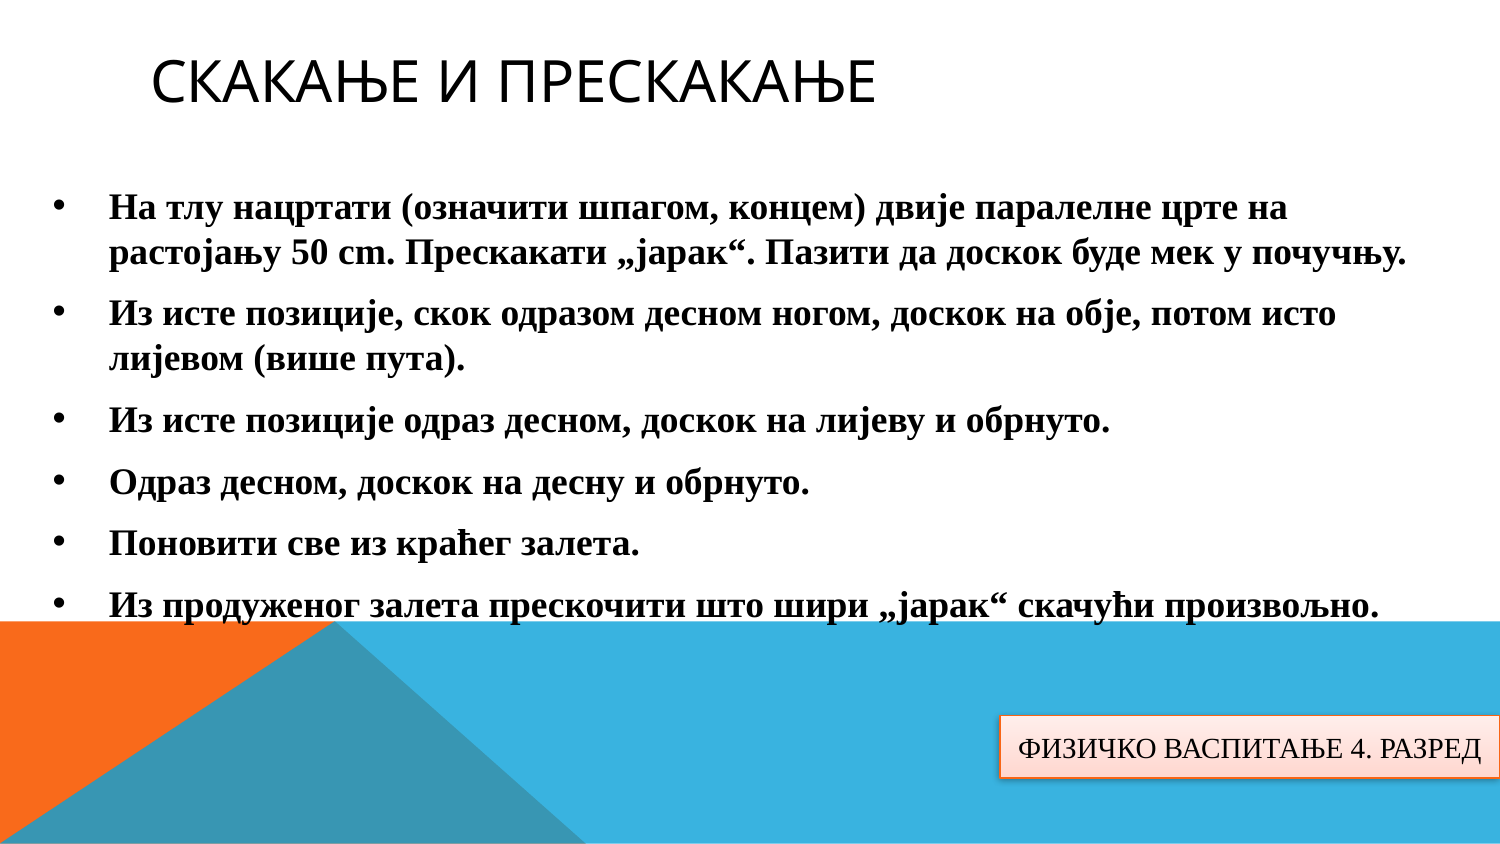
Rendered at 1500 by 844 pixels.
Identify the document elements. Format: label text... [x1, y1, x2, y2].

text_box ФИЗИЧКО ВАСПИТАЊЕ 4. РАЗРЕД [999, 715, 1500, 779]
title Скакање и Прескакање [135, 45, 1369, 112]
list На тлу нацртати (означити шпагом, концем) двије паралелне црте на растојању 50 cm. Прескакати „јарак“. Пазити да доскок буде мек у почучњу. Из исте позиције, скок одразом десном ногом, доскок на обје, потом исто лијевом (више пута). Из исте позиције одраз десном, доскок на лијеву и обрнуто. Одраз десном, доскок на десну и обрнуто. Поновити све из краћег залета. Из продуженог залета прескочити што шири „јарак“ скачући произвољно. [37, 112, 1463, 647]
